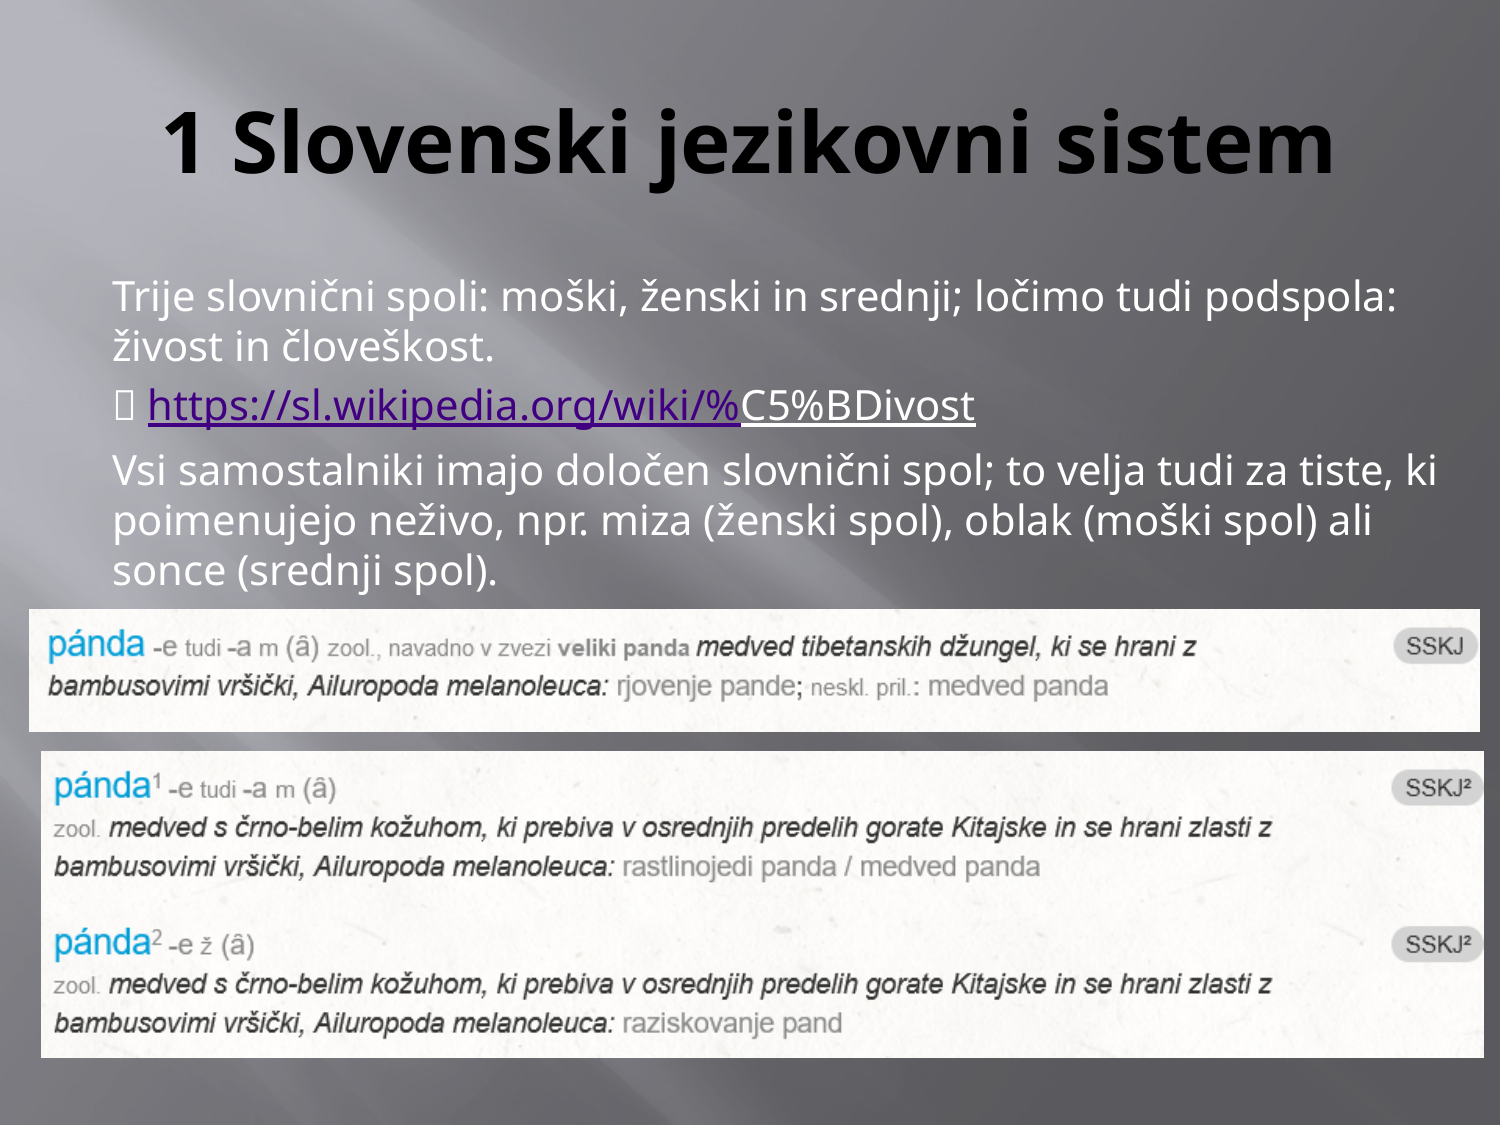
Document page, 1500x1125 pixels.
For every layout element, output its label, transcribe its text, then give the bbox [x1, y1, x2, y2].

title 1 Slovenski jezikovni sistem [75, 45, 1425, 233]
list Trije slovnični spoli: moški, ženski in srednji; ločimo tudi podspola: živost in človeškost.  https://sl.wikipedia.org/wiki/%C5%BDivost Vsi samostalniki imajo določen slovnični spol; to velja tudi za tiste, ki poimenujejo neživo, npr. miza (ženski spol), oblak (moški spol) ali sonce (srednji spol). [75, 1099, 1459, 1106]
picture [41, 751, 1484, 1058]
picture [29, 609, 1480, 732]
list Trije slovnični spoli: moški, ženski in srednji; ločimo tudi podspola: živost in človeškost.  https://sl.wikipedia.org/wiki/%C5%BDivost Vsi samostalniki imajo določen slovnični spol; to velja tudi za tiste, ki poimenujejo neživo, npr. miza (ženski spol), oblak (moški spol) ali sonce (srednji spol). [75, 262, 1459, 609]
